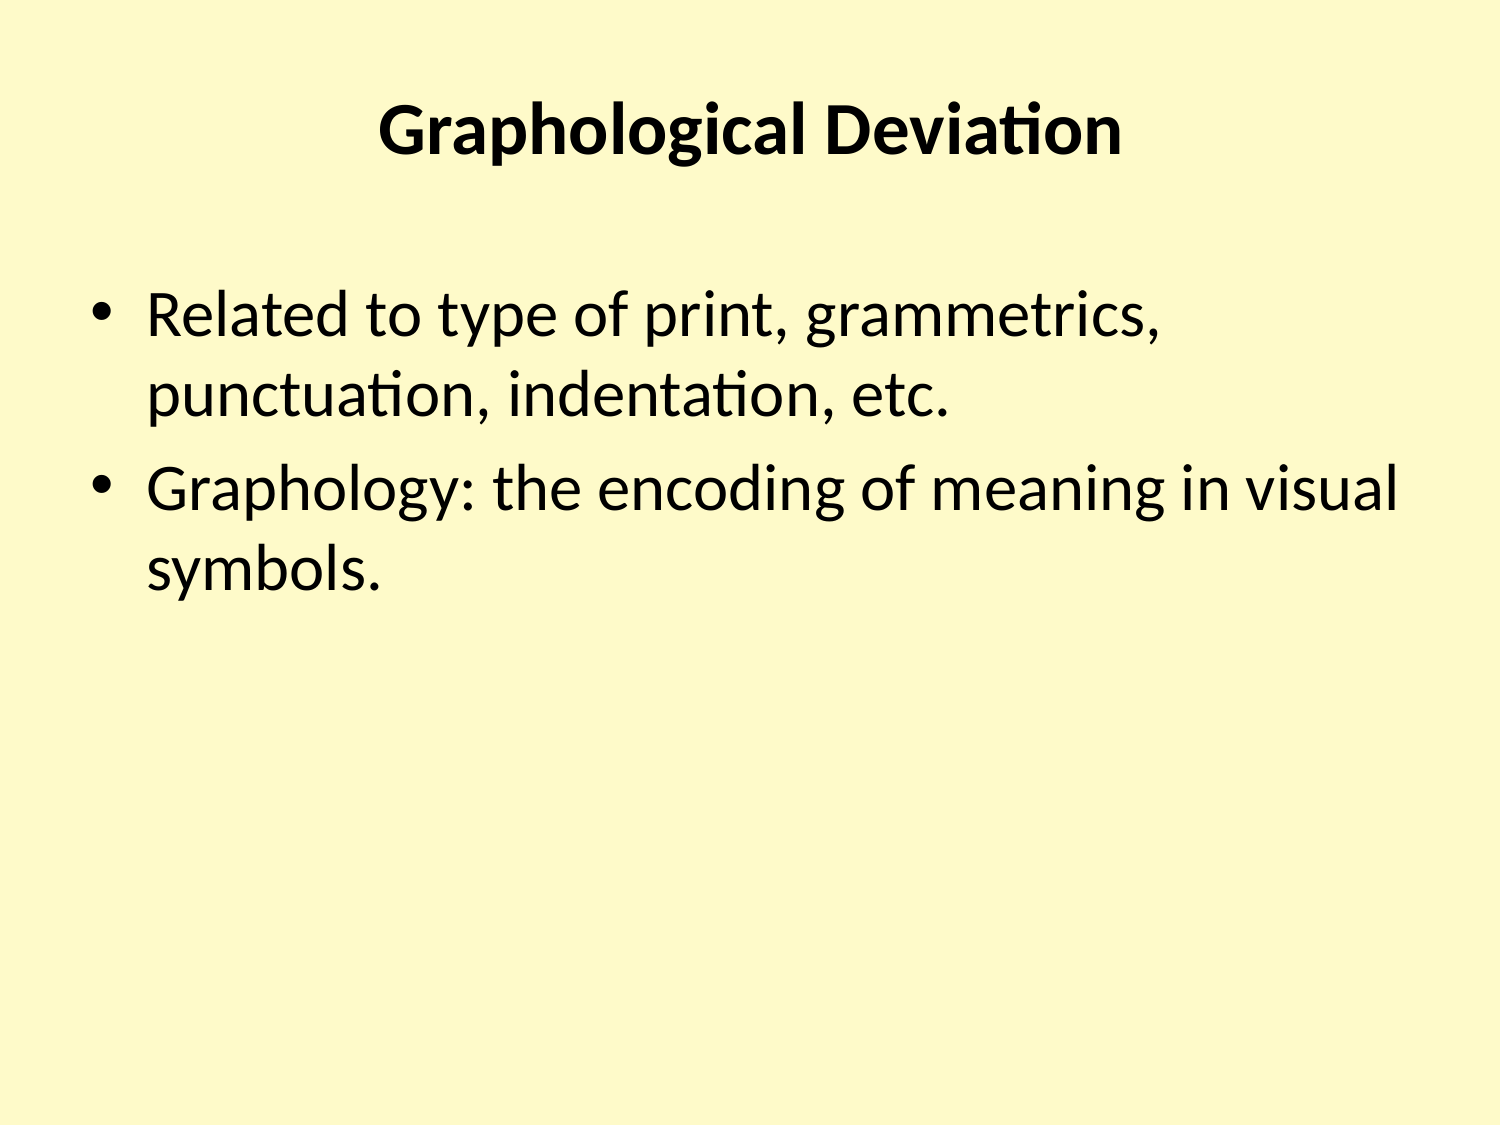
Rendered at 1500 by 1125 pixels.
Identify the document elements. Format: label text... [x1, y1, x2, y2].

title Graphological Deviation [76, 30, 1428, 219]
list Related to type of print, grammetrics, punctuation, indentation, etc. Graphology: the encoding of meaning in visual symbols. [74, 262, 1426, 1006]
